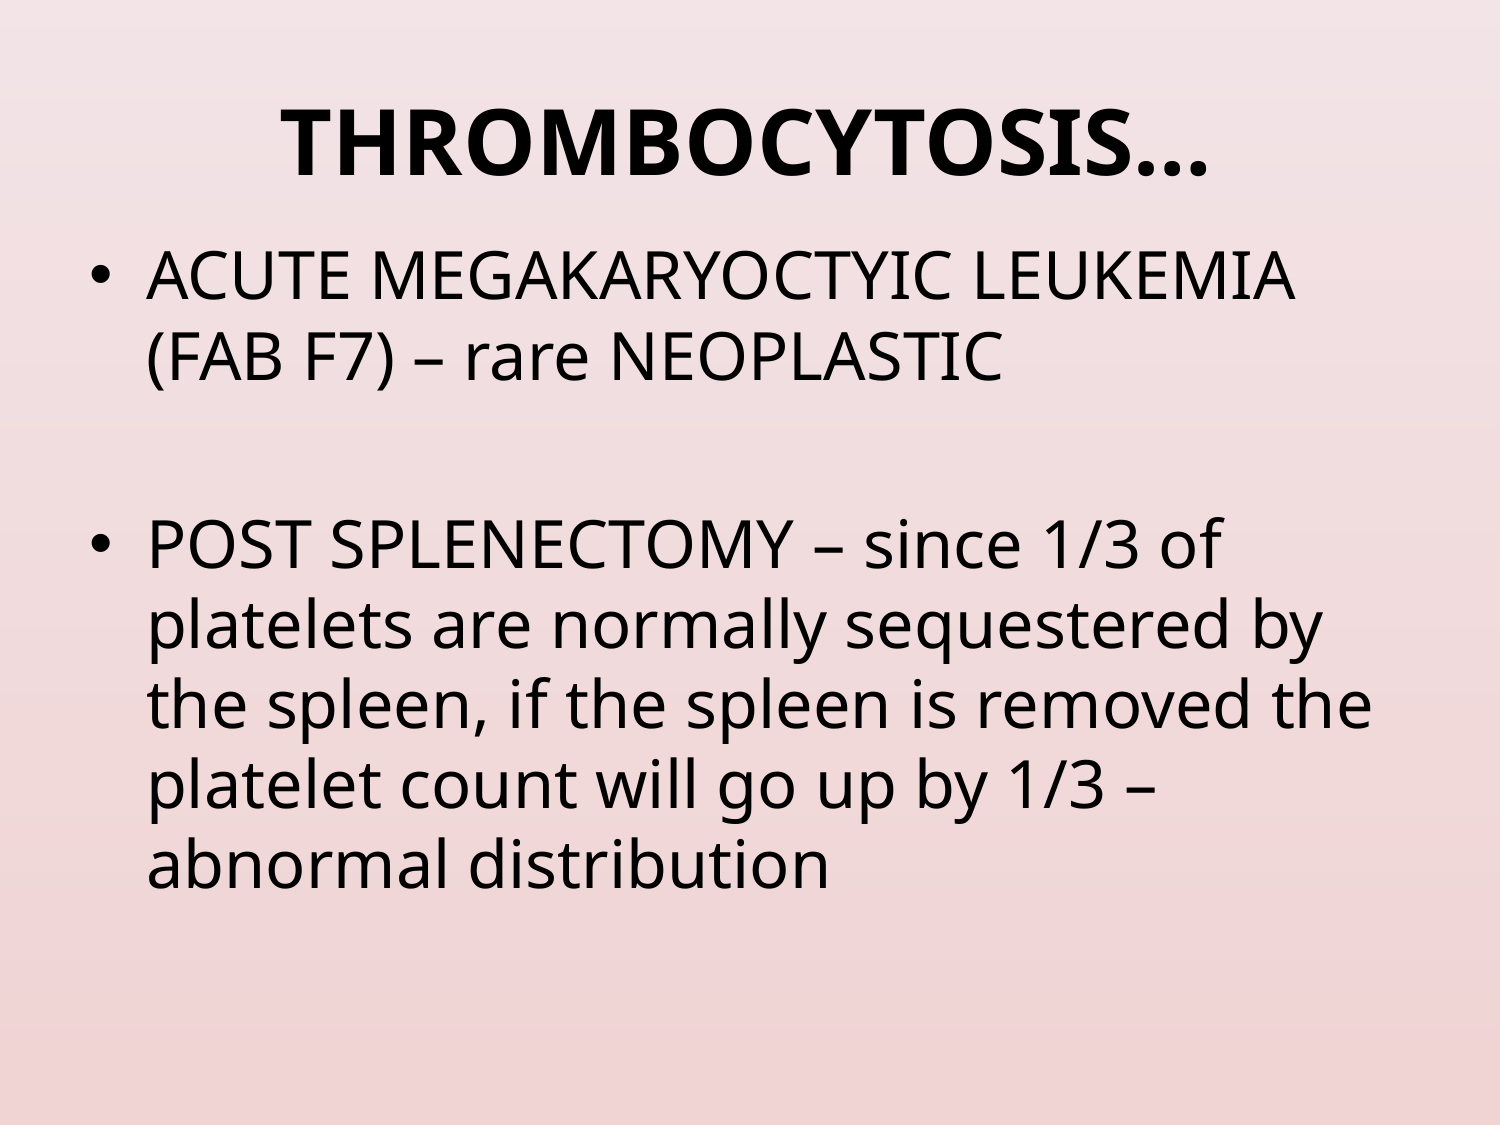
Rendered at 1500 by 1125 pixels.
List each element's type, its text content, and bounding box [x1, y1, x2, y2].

list ACUTE MEGAKARYOCTYIC LEUKEMIA (FAB F7) – rare NEOPLASTIC POST SPLENECTOMY – since 1/3 of platelets are normally sequestered by the spleen, if the spleen is removed the platelet count will go up by 1/3 – abnormal distribution [75, 224, 1425, 1088]
title THROMBOCYTOSIS… [75, 14, 1425, 224]
